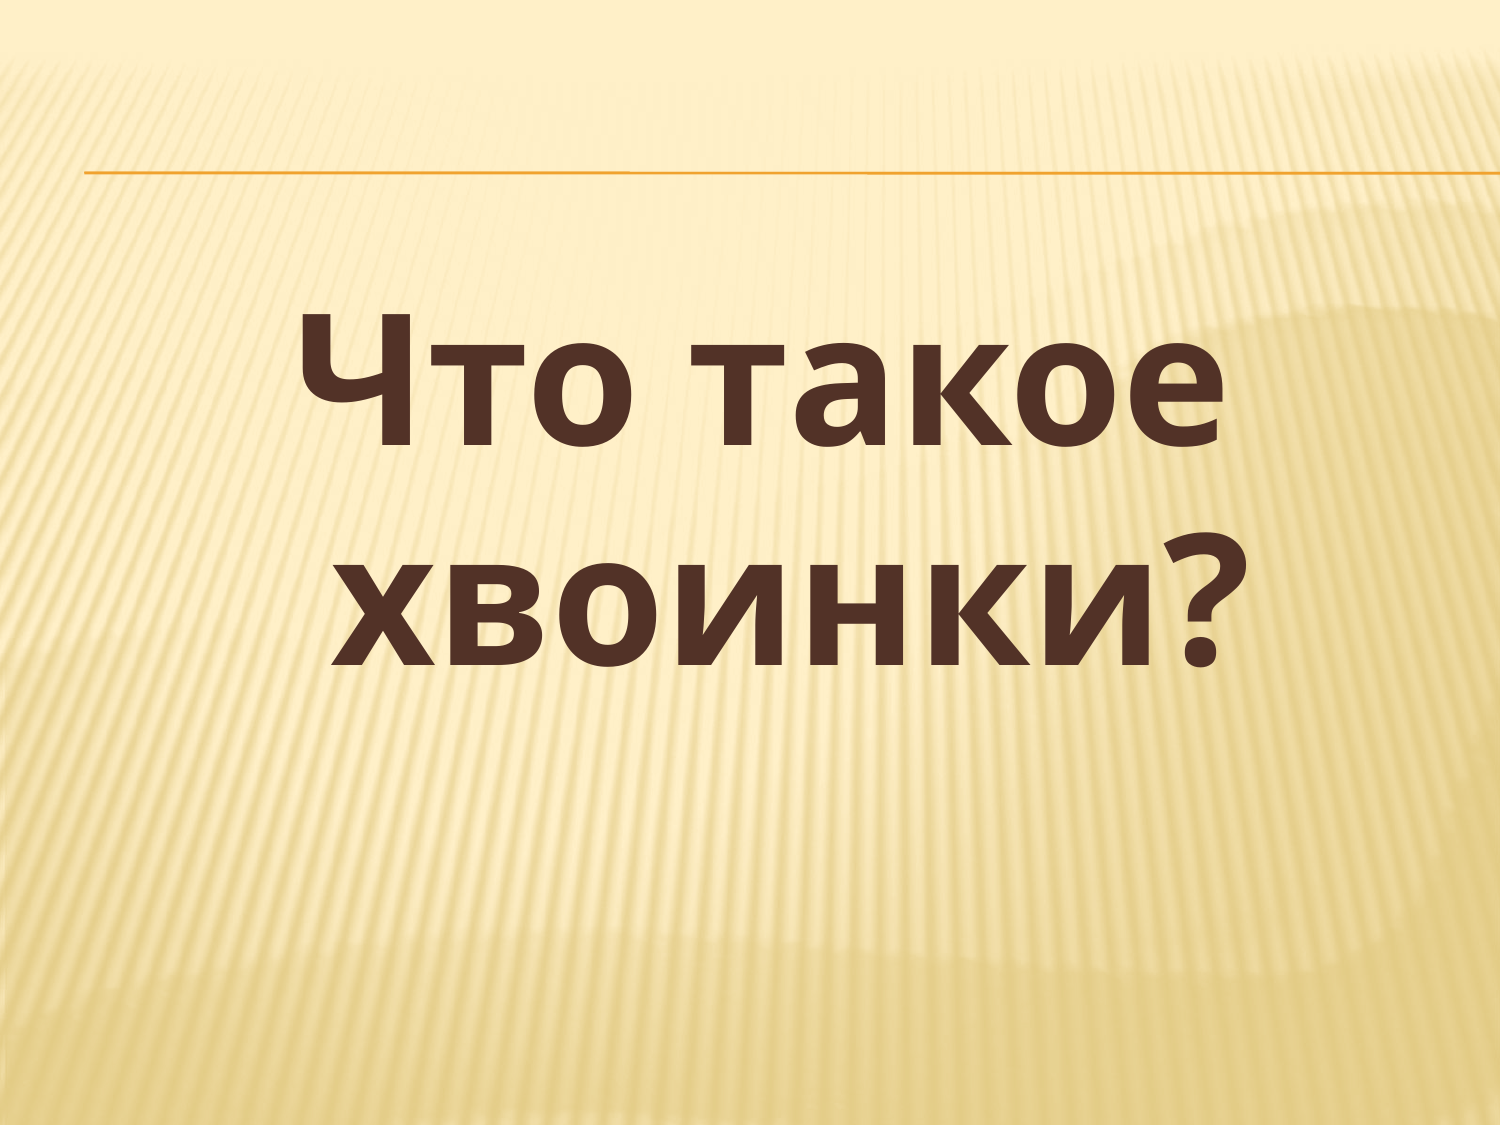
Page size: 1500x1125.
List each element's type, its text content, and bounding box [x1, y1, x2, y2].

list Что такое хвоинки? [49, 254, 1476, 998]
